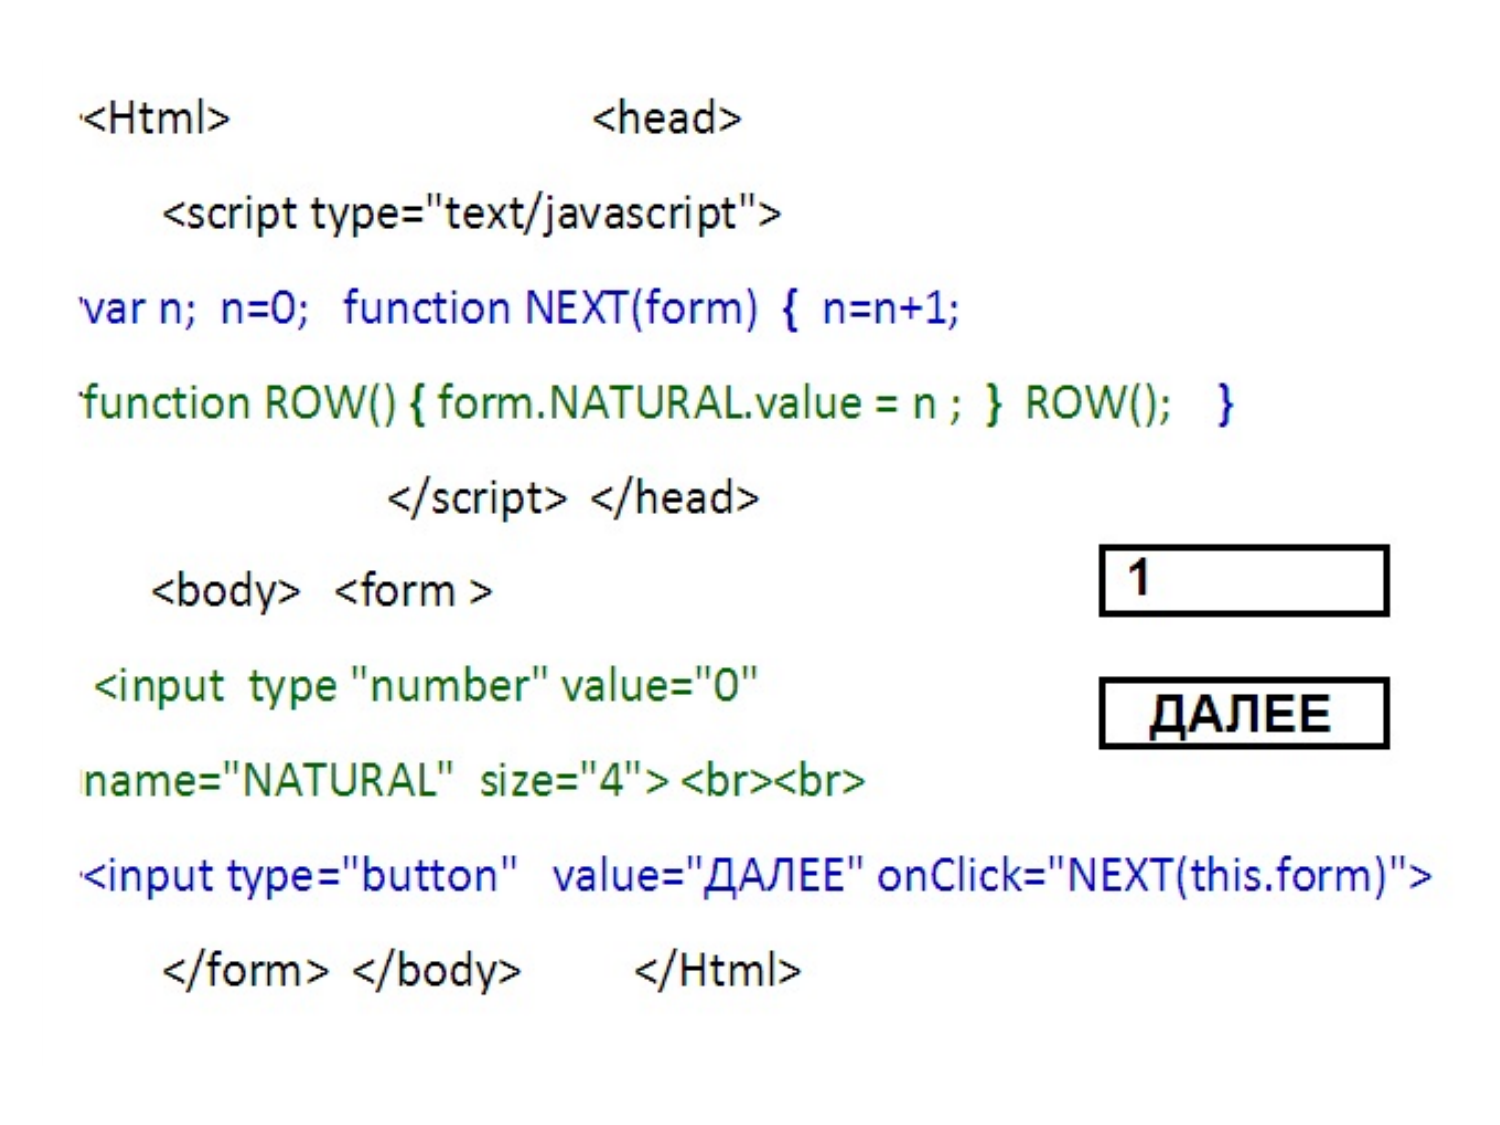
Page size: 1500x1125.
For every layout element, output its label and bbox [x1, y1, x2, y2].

picture [41, 59, 1459, 1066]
